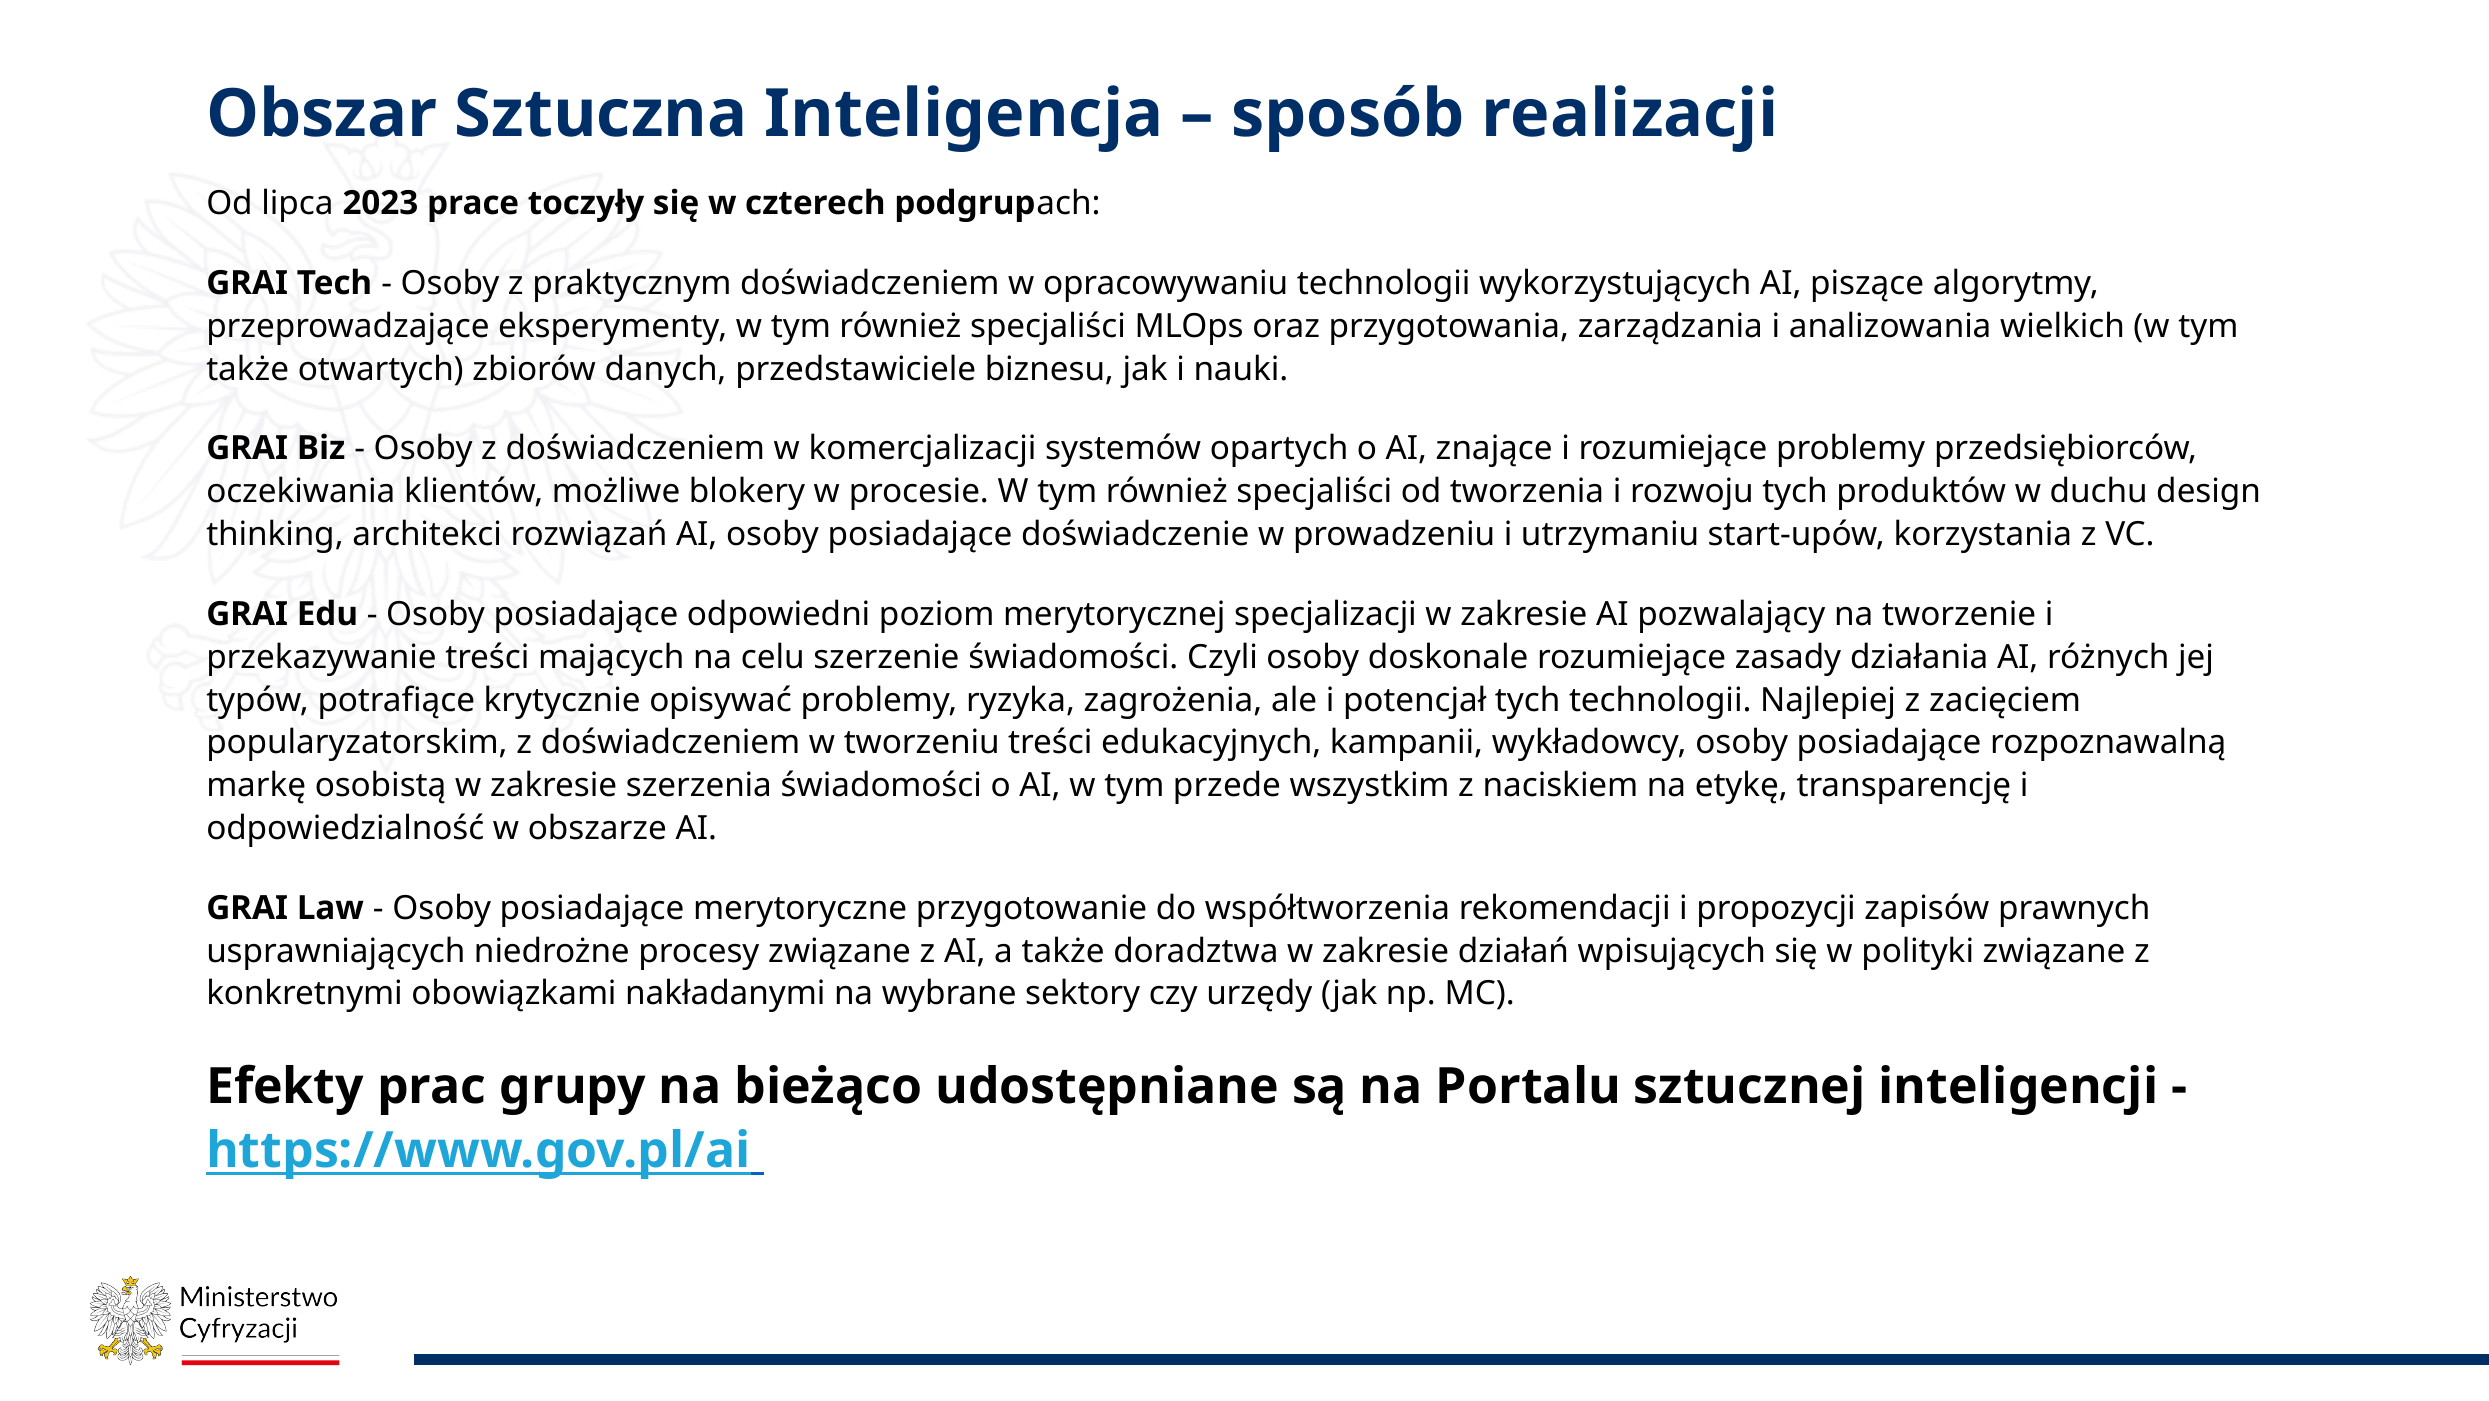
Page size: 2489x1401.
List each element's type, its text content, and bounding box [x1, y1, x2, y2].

picture [85, 122, 688, 778]
picture [69, 1255, 360, 1386]
title Obszar Sztuczna Inteligencja – sposób realizacji [206, 0, 2283, 152]
list Od lipca 2023 prace toczyły się w czterech podgrupach: GRAI Tech - Osoby z praktycznym doświadczeniem w opracowywaniu technologii wykorzystujących AI, piszące algorytmy, przeprowadzające eksperymenty, w tym również specjaliści MLOps oraz przygotowania, zarządzania i analizowania wielkich (w tym także otwartych) zbiorów danych, przedstawiciele biznesu, jak i nauki. GRAI Biz - Osoby z doświadczeniem w komercjalizacji systemów opartych o AI, znające i rozumiejące problemy przedsiębiorców, oczekiwania klientów, możliwe blokery w procesie. W tym również specjaliści od tworzenia i rozwoju tych produktów w duchu design thinking, architekci rozwiązań AI, osoby posiadające doświadczenie w prowadzeniu i utrzymaniu start-upów, korzystania z VC. GRAI Edu - Osoby posiadające odpowiedni poziom merytorycznej specjalizacji w zakresie AI pozwalający na tworzenie i przekazywanie treści mających na celu szerzenie świadomości. Czyli osoby doskonale rozumiejące zasady działania AI, różnych jej typów, potrafiące krytycznie opisywać problemy, ryzyka, zagrożenia, ale i potencjał tych technologii. Najlepiej z zacięciem popularyzatorskim, z doświadczeniem w tworzeniu treści edukacyjnych, kampanii, wykładowcy, osoby posiadające rozpoznawalną markę osobistą w zakresie szerzenia świadomości o AI, w tym przede wszystkim z naciskiem na etykę, transparencję i odpowiedzialność w obszarze AI. GRAI Law - Osoby posiadające merytoryczne przygotowanie do współtworzenia rekomendacji i propozycji zapisów prawnych usprawniających niedrożne procesy związane z AI, a także doradztwa w zakresie działań wpisujących się w polityki związane z konkretnymi obowiązkami nakładanymi na wybrane sektory czy urzędy (jak np. MC). Efekty prac grupy na bieżąco udostępniane są na Portalu sztucznej inteligencji - https://www.gov.pl/ai [206, 178, 2283, 1233]
